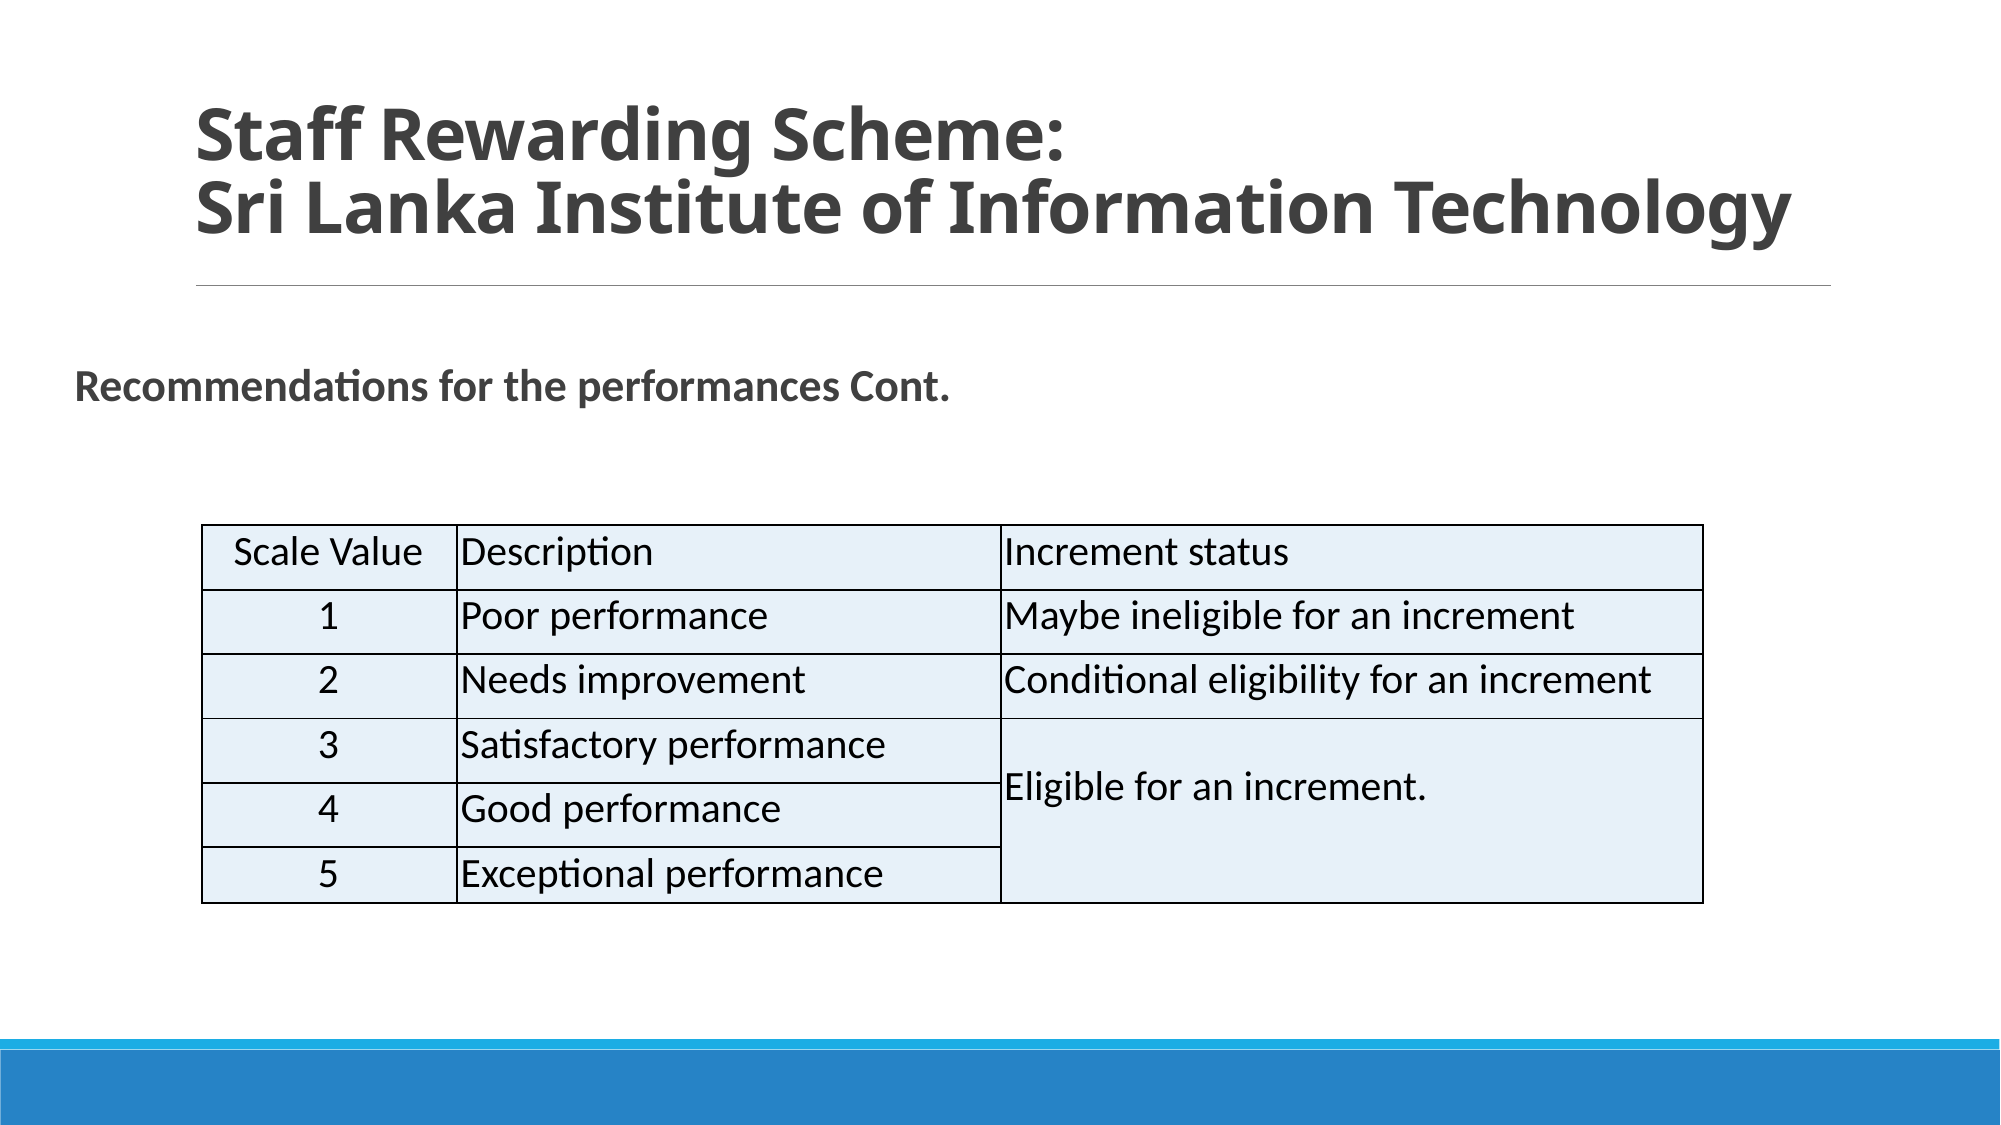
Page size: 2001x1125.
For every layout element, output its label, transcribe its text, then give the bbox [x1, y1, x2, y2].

table_cell 4 [203, 784, 456, 846]
table_cell 2 [203, 655, 456, 718]
title Staff Rewarding Scheme: Sri Lanka Institute of Information Technology [180, 47, 1963, 257]
table_cell Exceptional performance [458, 848, 1000, 902]
table_cell Satisfactory performance [458, 719, 1000, 782]
table_cell Maybe ineligible for an increment [1002, 591, 1702, 653]
table_cell Conditional eligibility for an increment [1002, 655, 1702, 718]
table_cell Needs improvement [458, 655, 1000, 718]
table_cell Good performance [458, 784, 1000, 846]
table_cell 1 [203, 591, 456, 653]
table_cell 5 [203, 848, 456, 902]
table_header Description [458, 526, 1000, 589]
table_cell 3 [203, 719, 456, 782]
table_cell Eligible for an increment. [1002, 719, 1702, 902]
table_header Increment status [1002, 526, 1702, 589]
list Recommendations for the performances Cont. [37, 320, 1963, 1016]
table_cell Poor performance [458, 591, 1000, 653]
table_header Scale Value [203, 526, 456, 589]
